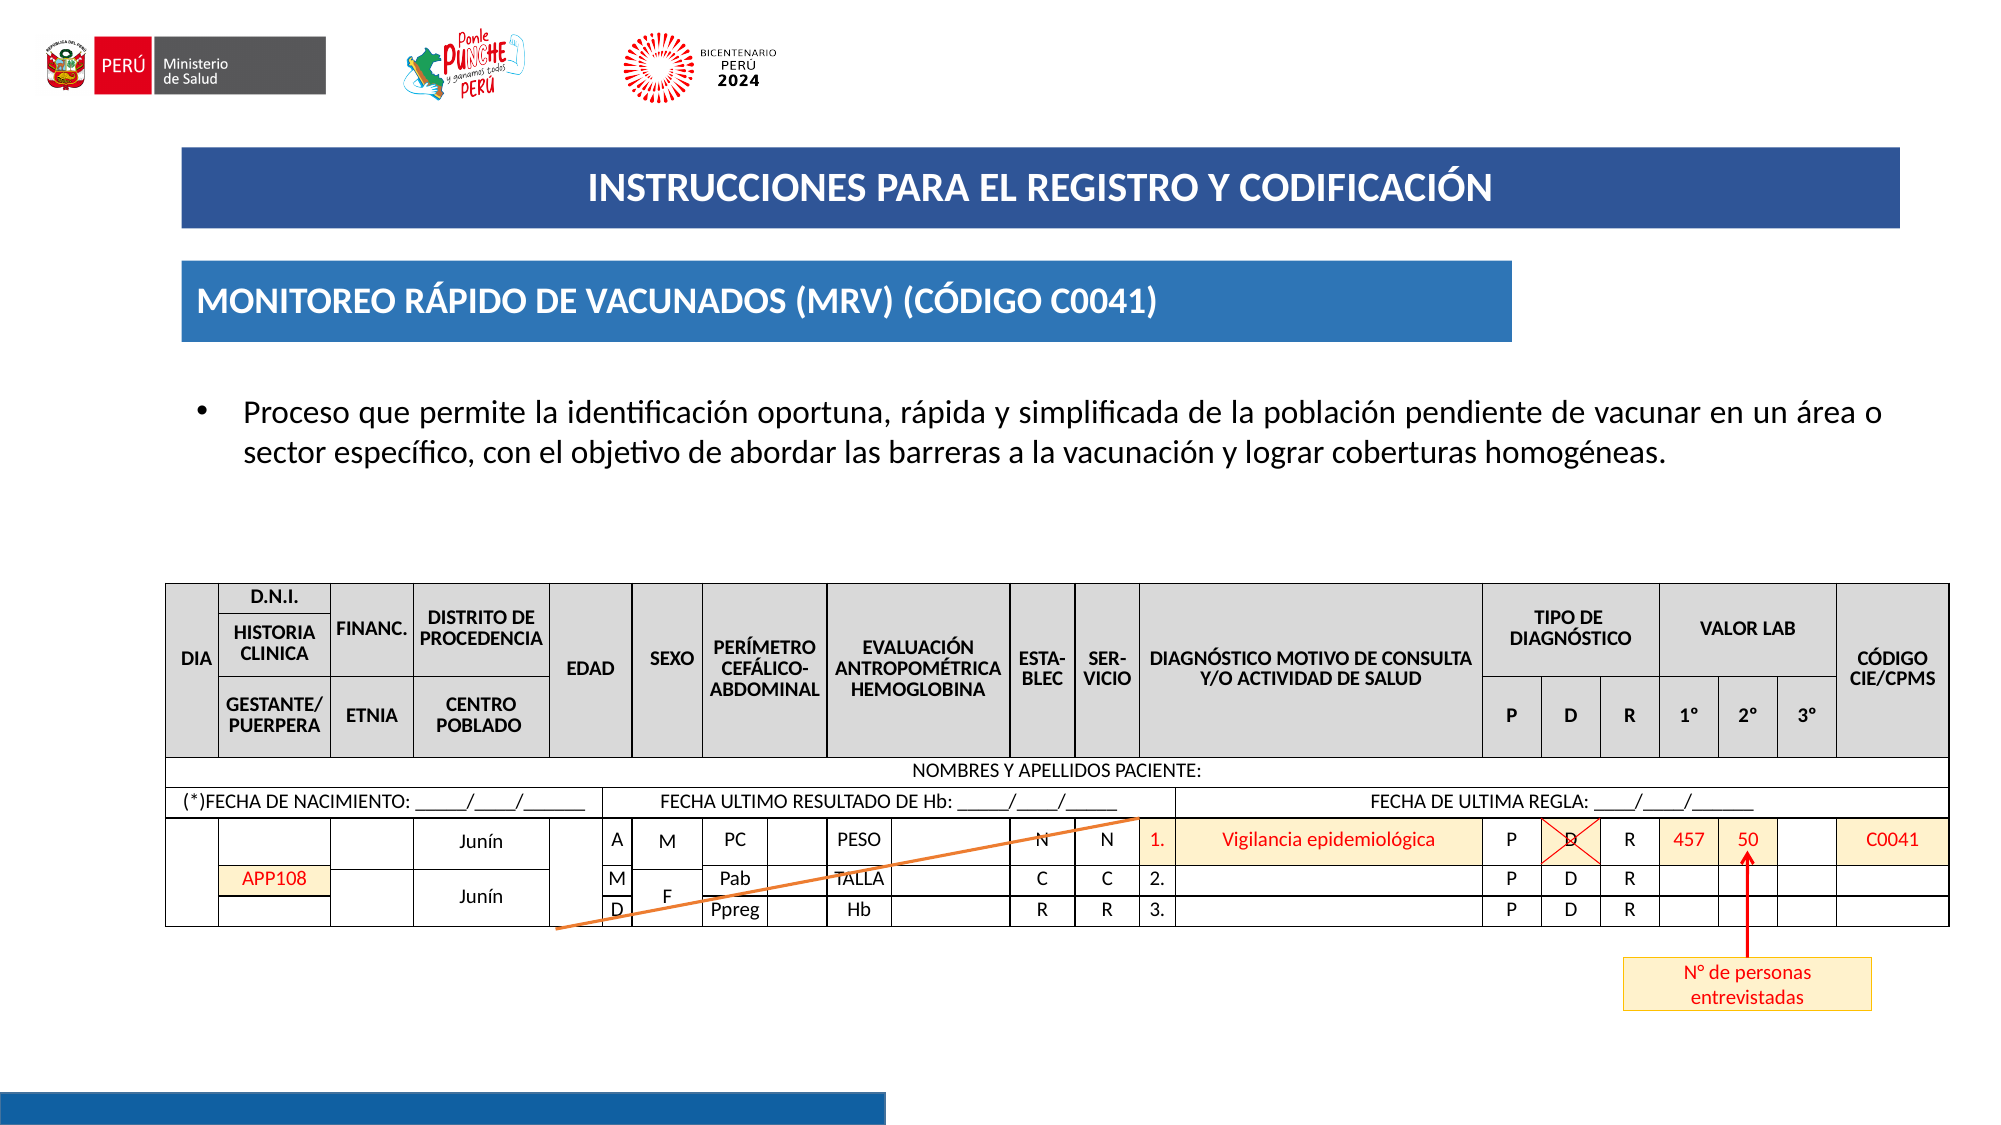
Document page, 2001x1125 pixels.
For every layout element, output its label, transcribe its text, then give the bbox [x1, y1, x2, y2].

table_header VALOR LAB [1660, 584, 1836, 676]
table_cell [1778, 819, 1836, 865]
table_header EVALUACIÓN ANTROPOMÉTRICA HEMOGLOBINA [828, 584, 1009, 757]
table_cell 50 [1719, 819, 1777, 865]
table_cell [219, 819, 330, 865]
picture [389, 14, 543, 116]
table_cell [1837, 866, 1948, 895]
text_box MONITOREO RÁPIDO DE VACUNADOS (MRV) (CÓDIGO C0041) [181, 260, 1512, 342]
table_cell [1837, 897, 1948, 926]
table_cell D [1542, 897, 1600, 926]
table_cell Vigilancia epidemiológica [1176, 819, 1482, 865]
table_cell D [1542, 677, 1600, 757]
table_cell R [1601, 677, 1659, 757]
table_cell P [1483, 897, 1541, 926]
table_cell CENTRO POBLADO [414, 677, 549, 757]
table_header SEXO [633, 584, 702, 757]
table_header SER- VICIO [1076, 584, 1139, 757]
table_header ESTA-BLEC [1011, 584, 1074, 757]
table_cell [1719, 866, 1745, 895]
table_cell R [1601, 819, 1659, 865]
table_header DISTRITO DE PROCEDENCIA [414, 584, 549, 676]
table_cell [1176, 866, 1482, 895]
table_cell GESTANTE/PUERPERA [219, 677, 330, 757]
table_cell P [1483, 677, 1541, 757]
table_cell HISTORIA CLINICA [219, 614, 330, 676]
table_cell NOMBRES Y APELLIDOS PACIENTE: [166, 758, 1948, 787]
table_cell 1º [1660, 677, 1718, 757]
table_cell FECHA ULTIMO RESULTADO DE Hb: _____/____/_____ [603, 788, 1175, 817]
table_cell 1. [1140, 819, 1175, 865]
table_cell C0041 [1837, 819, 1948, 865]
table_cell [1660, 866, 1718, 895]
table_cell [166, 819, 218, 926]
table_cell P [1483, 866, 1541, 895]
table_cell [1749, 866, 1777, 895]
table_cell 3. [1140, 897, 1175, 926]
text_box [1541, 818, 1601, 864]
table_cell Junín [414, 870, 549, 926]
text_box Proceso que permite la identificación oportuna, rápida y simplificada de la población pendiente de vacunar en un área o sector específico, con el objetivo de abordar las barreras a la vacunación y lograr coberturas homogéneas. [181, 382, 1900, 478]
table_cell FECHA DE ULTIMA REGLA: ____/____/______ [1176, 788, 1948, 817]
table_cell R [1601, 866, 1659, 895]
table_header CÓDIGO CIE/CPMS [1837, 584, 1948, 757]
table_header EDAD [550, 584, 631, 757]
text_box N° de personas entrevistadas [1623, 957, 1872, 1011]
table_cell 3º [1778, 677, 1836, 757]
table_cell D [1542, 866, 1600, 895]
table_header PERÍMETRO CEFÁLICO-ABDOMINAL [703, 584, 826, 757]
table_header FINANC. [331, 584, 413, 676]
table_cell [1778, 897, 1836, 926]
table_cell R [1601, 897, 1659, 926]
table_header D.N.I. [219, 584, 330, 613]
table_cell Junín [414, 819, 549, 869]
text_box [555, 818, 1140, 930]
table_cell [550, 819, 555, 926]
table_cell [1749, 897, 1777, 926]
table_header DIAGNÓSTICO MOTIVO DE CONSULTA Y/O ACTIVIDAD DE SALUD [1140, 584, 1482, 757]
table_cell APP108 [219, 866, 330, 895]
text_box [0, 1092, 886, 1125]
table_header DIA [166, 584, 218, 757]
table_cell [331, 870, 413, 926]
table_cell [1719, 897, 1745, 926]
table_cell [1660, 897, 1718, 926]
table_cell 2º [1719, 677, 1777, 757]
text_box INSTRUCCIONES PARA EL REGISTRO Y CODIFICACIÓN [181, 147, 1900, 229]
table_header TIPO DE DIAGNÓSTICO [1483, 584, 1659, 676]
picture [35, 34, 328, 96]
table_cell P [1483, 819, 1541, 865]
picture [604, 14, 793, 116]
table_cell [331, 819, 413, 869]
table_cell 457 [1660, 819, 1718, 865]
table_cell [1778, 866, 1836, 895]
table_cell (*)FECHA DE NACIMIENTO: _____/____/______ [166, 788, 602, 817]
table_cell [1176, 897, 1482, 926]
table_cell 2. [1140, 866, 1175, 895]
table_cell [219, 897, 330, 926]
table_cell ETNIA [331, 677, 413, 757]
